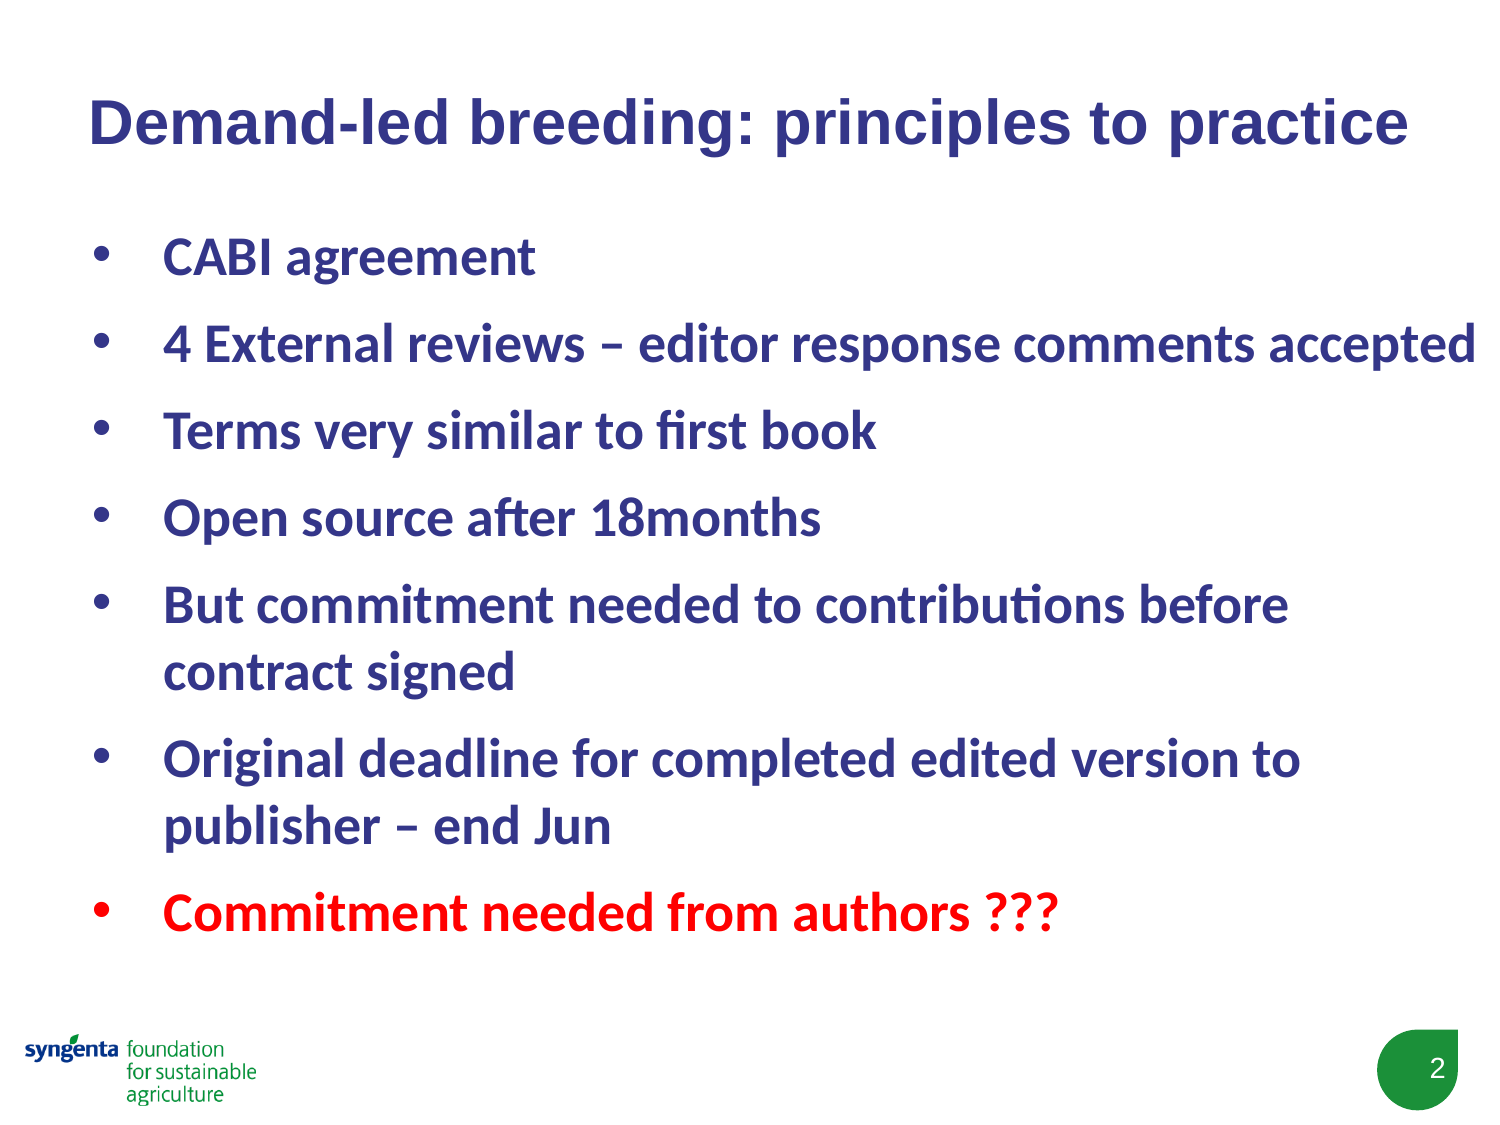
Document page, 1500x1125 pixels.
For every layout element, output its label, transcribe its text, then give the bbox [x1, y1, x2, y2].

picture [25, 1034, 256, 1106]
list CABI agreement 4 External reviews – editor response comments accepted Terms very similar to first book Open source after 18months But commitment needed to contributions before contract signed Original deadline for completed edited version to publisher – end Jun Commitment needed from authors ??? [76, 212, 1500, 1010]
title Demand-led breeding: principles to practice [40, 50, 1460, 198]
